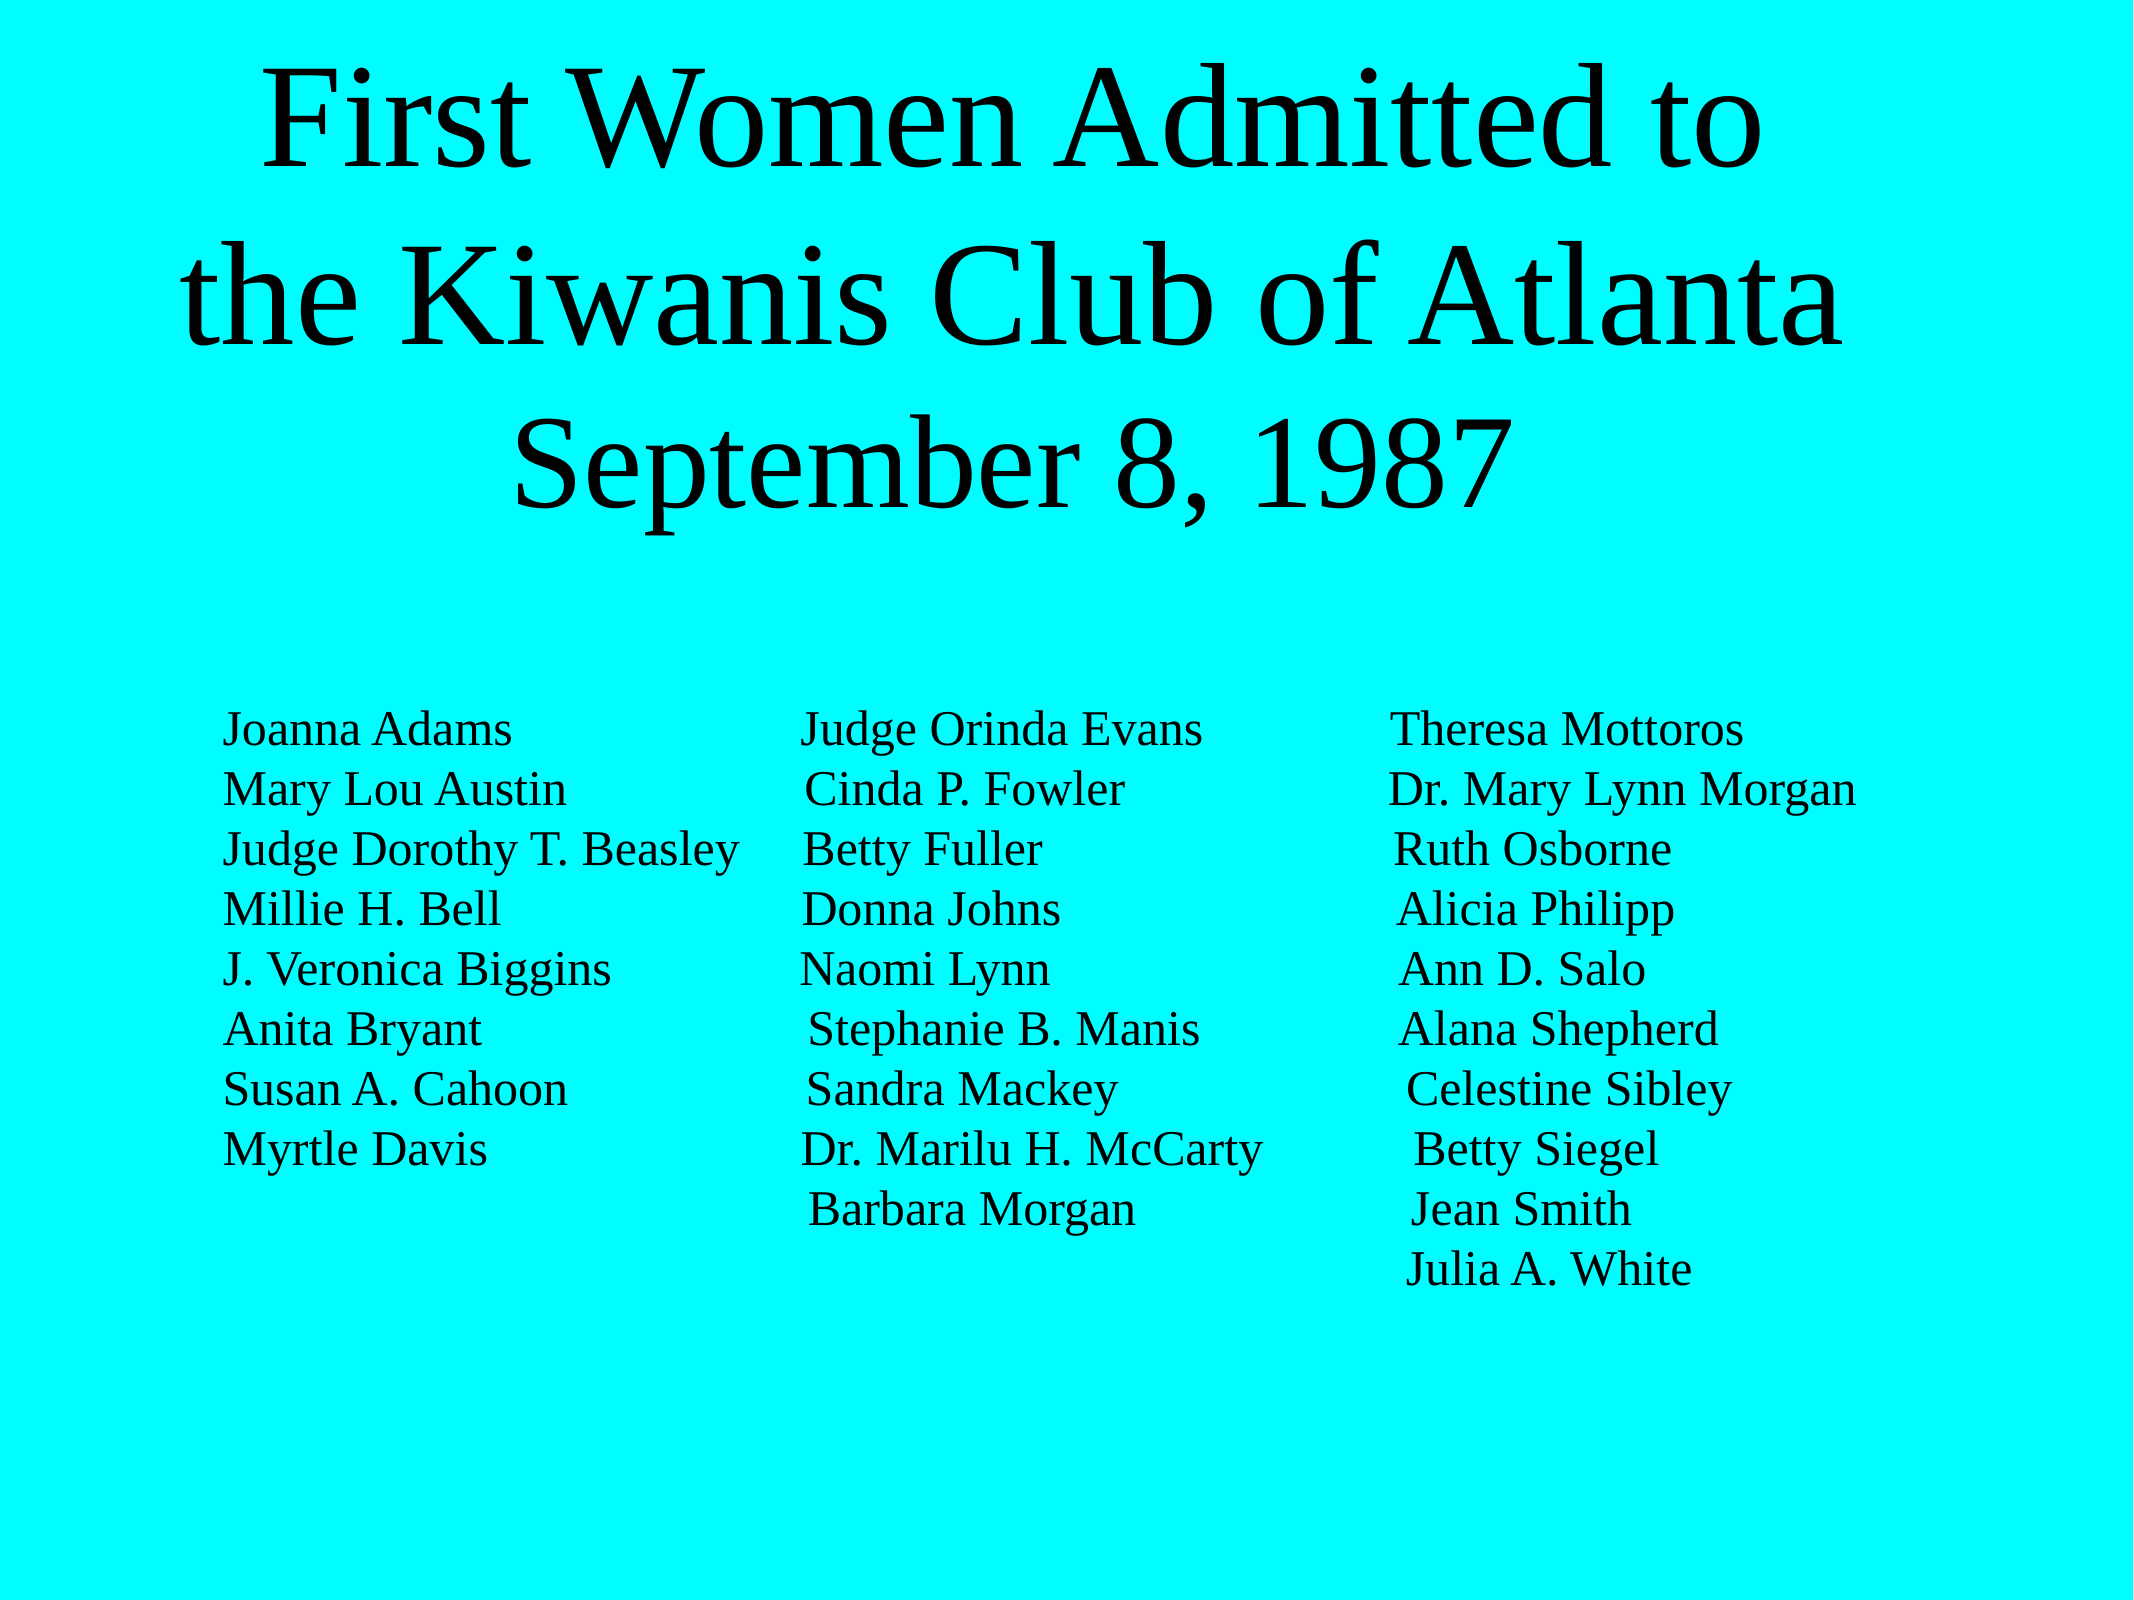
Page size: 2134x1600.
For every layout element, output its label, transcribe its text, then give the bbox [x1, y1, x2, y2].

title First Women Admitted to the Kiwanis Club of Atlanta September 8, 1987 [154, 4, 1873, 544]
subtitle Joanna Adams Judge Orinda Evans Theresa Mottoros Mary Lou Austin Cinda P. Fowler Dr. Mary Lynn Morgan Judge Dorothy T. Beasley Betty Fuller Ruth Osborne Millie H. Bell Donna Johns Alicia Philipp J. Veronica Biggins Naomi Lynn Ann D. Salo Anita Bryant Stephanie B. Manis Alana Shepherd Susan A. Cahoon Sandra Mackey Celestine Sibley Myrtle Davis Dr. Marilu H. McCarty Betty Siegel Barbara Morgan Jean Smith Julia A. White [213, 686, 2134, 1566]
